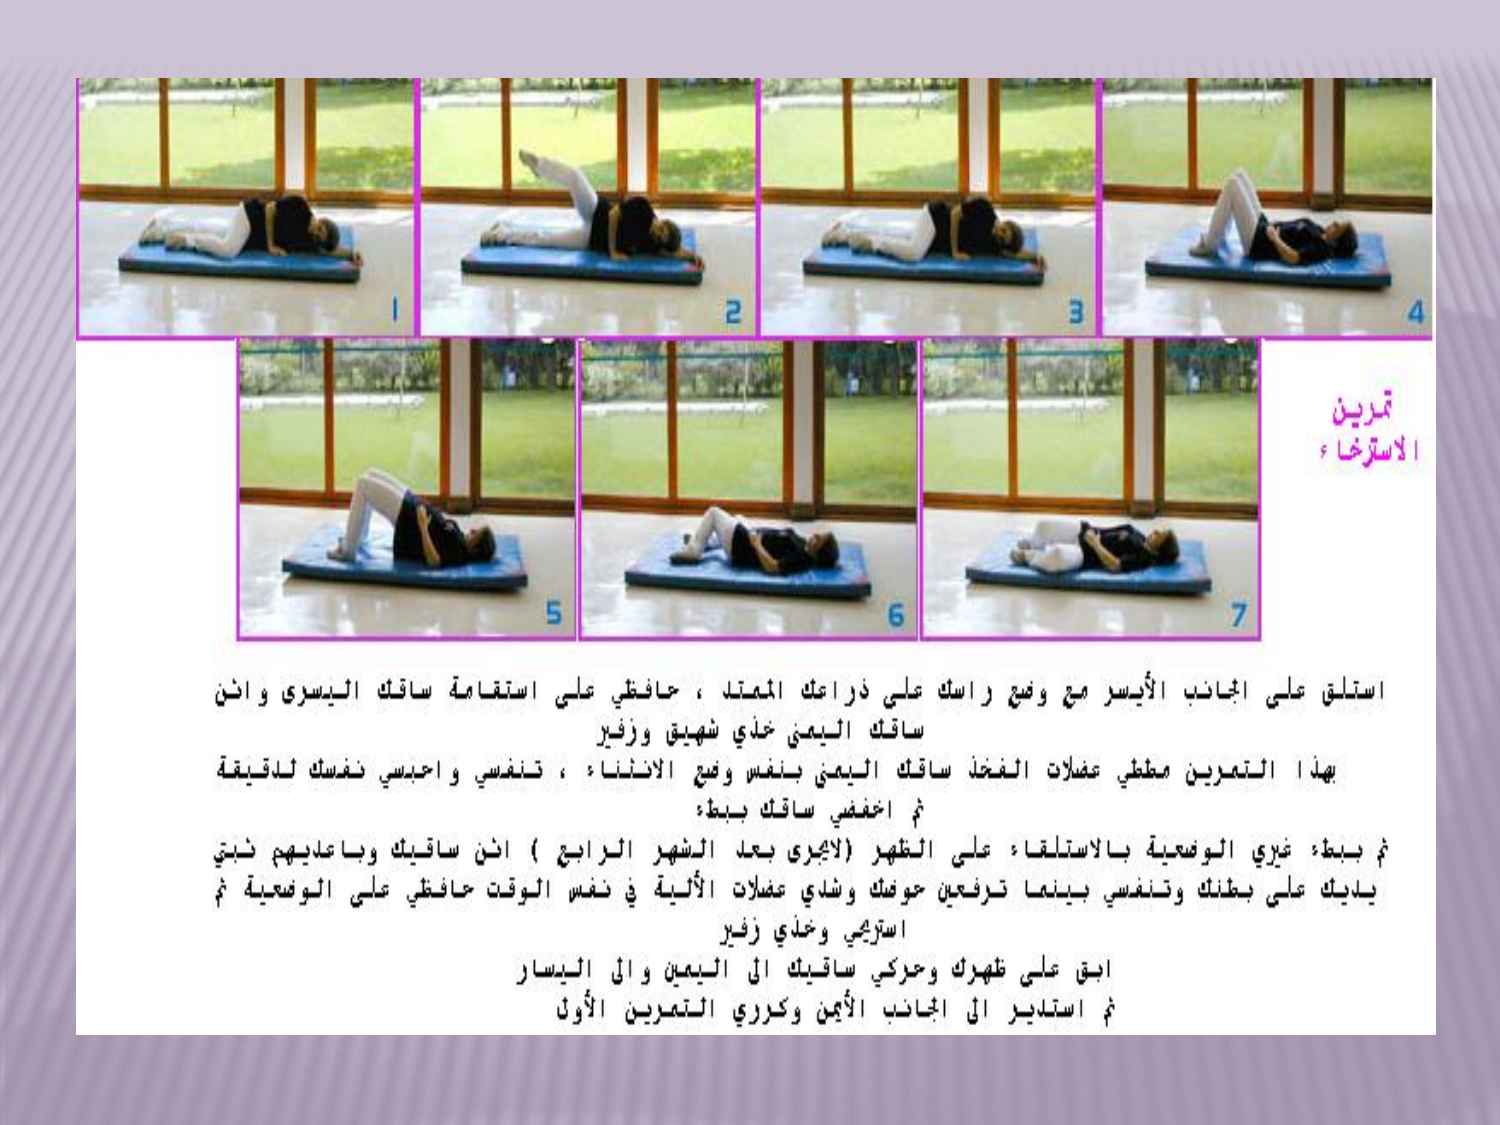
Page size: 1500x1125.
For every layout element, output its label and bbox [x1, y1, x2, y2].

picture [76, 77, 1436, 1036]
